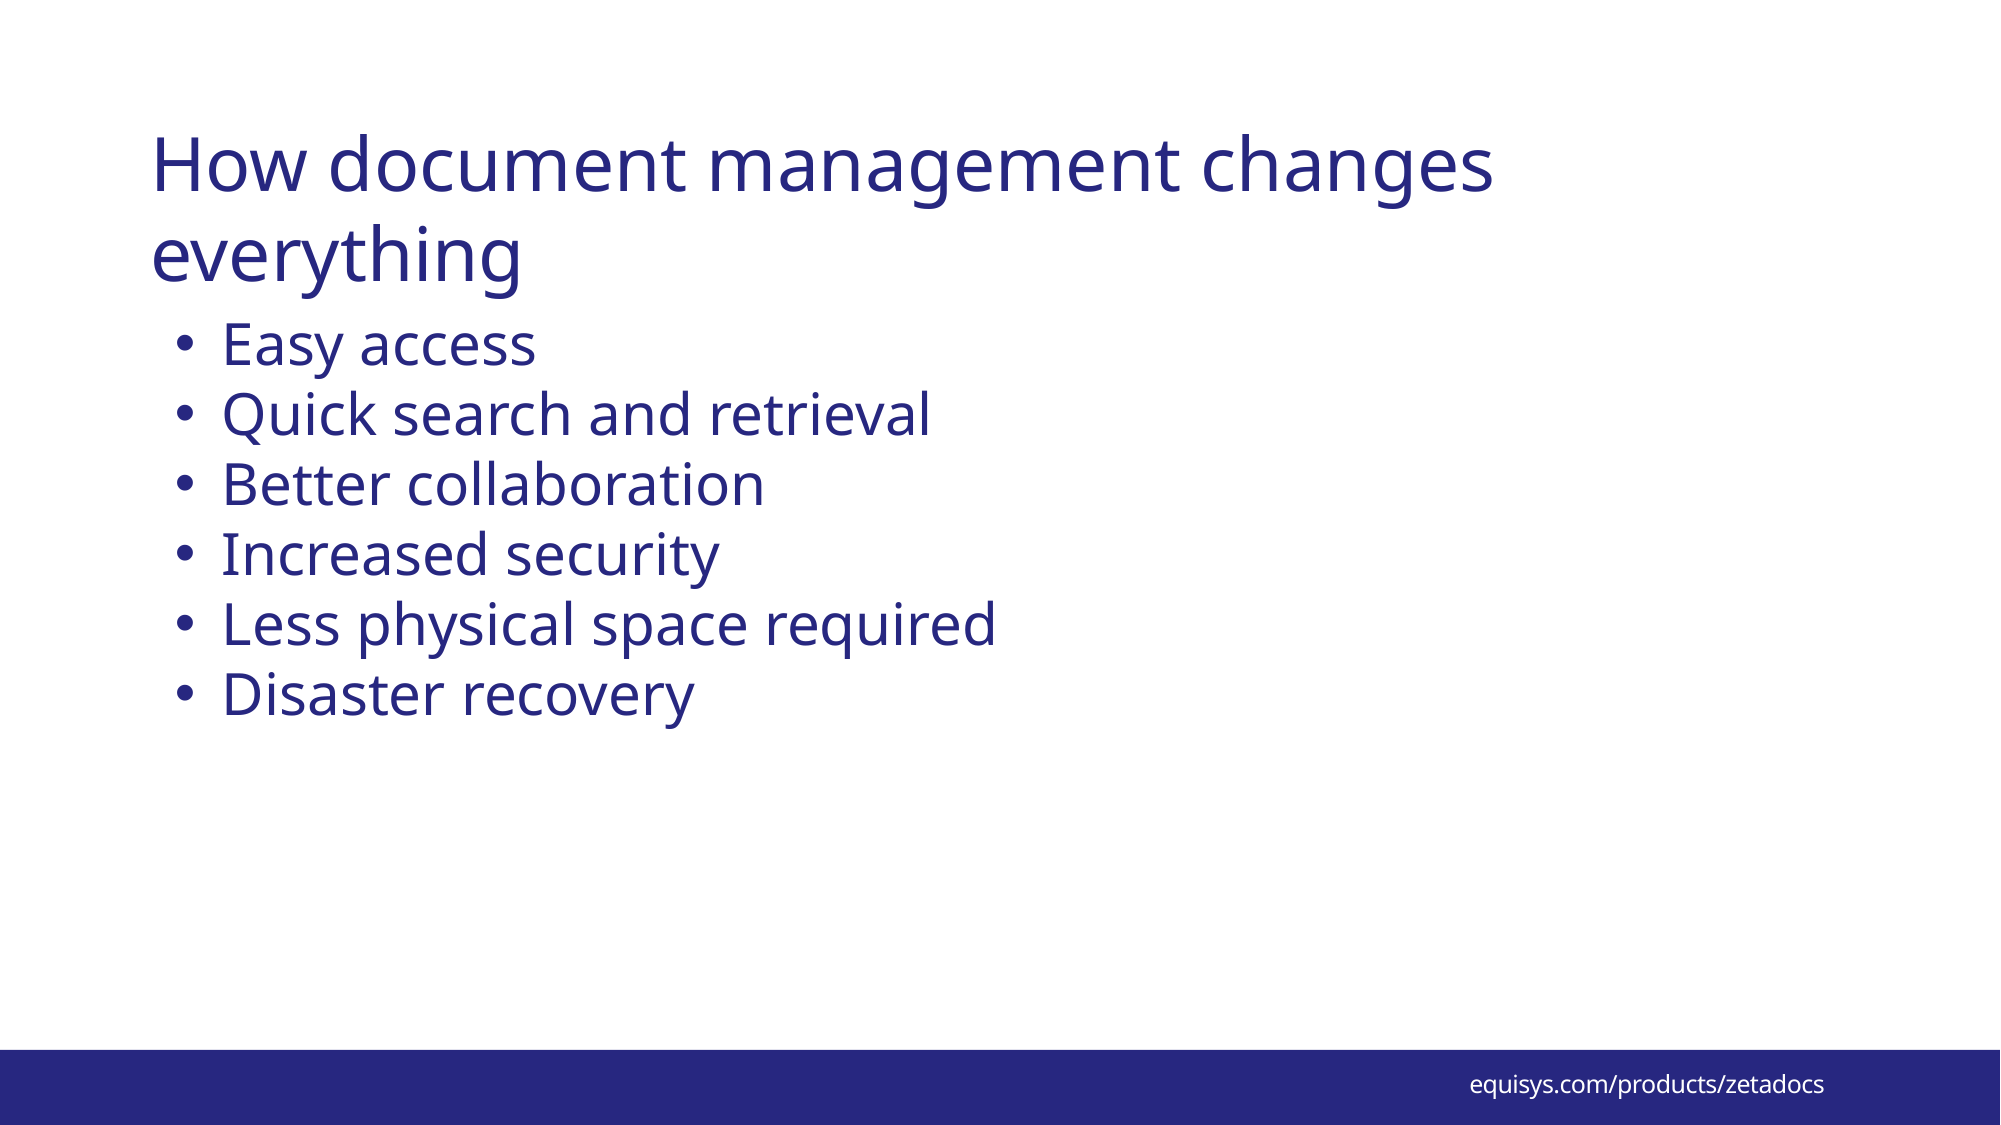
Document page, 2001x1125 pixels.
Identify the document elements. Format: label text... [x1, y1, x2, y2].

title How document management changes everything [150, 97, 1861, 315]
list Easy access Quick search and retrieval Better collaboration Increased security Less physical space required Disaster recovery [174, 299, 1825, 1014]
